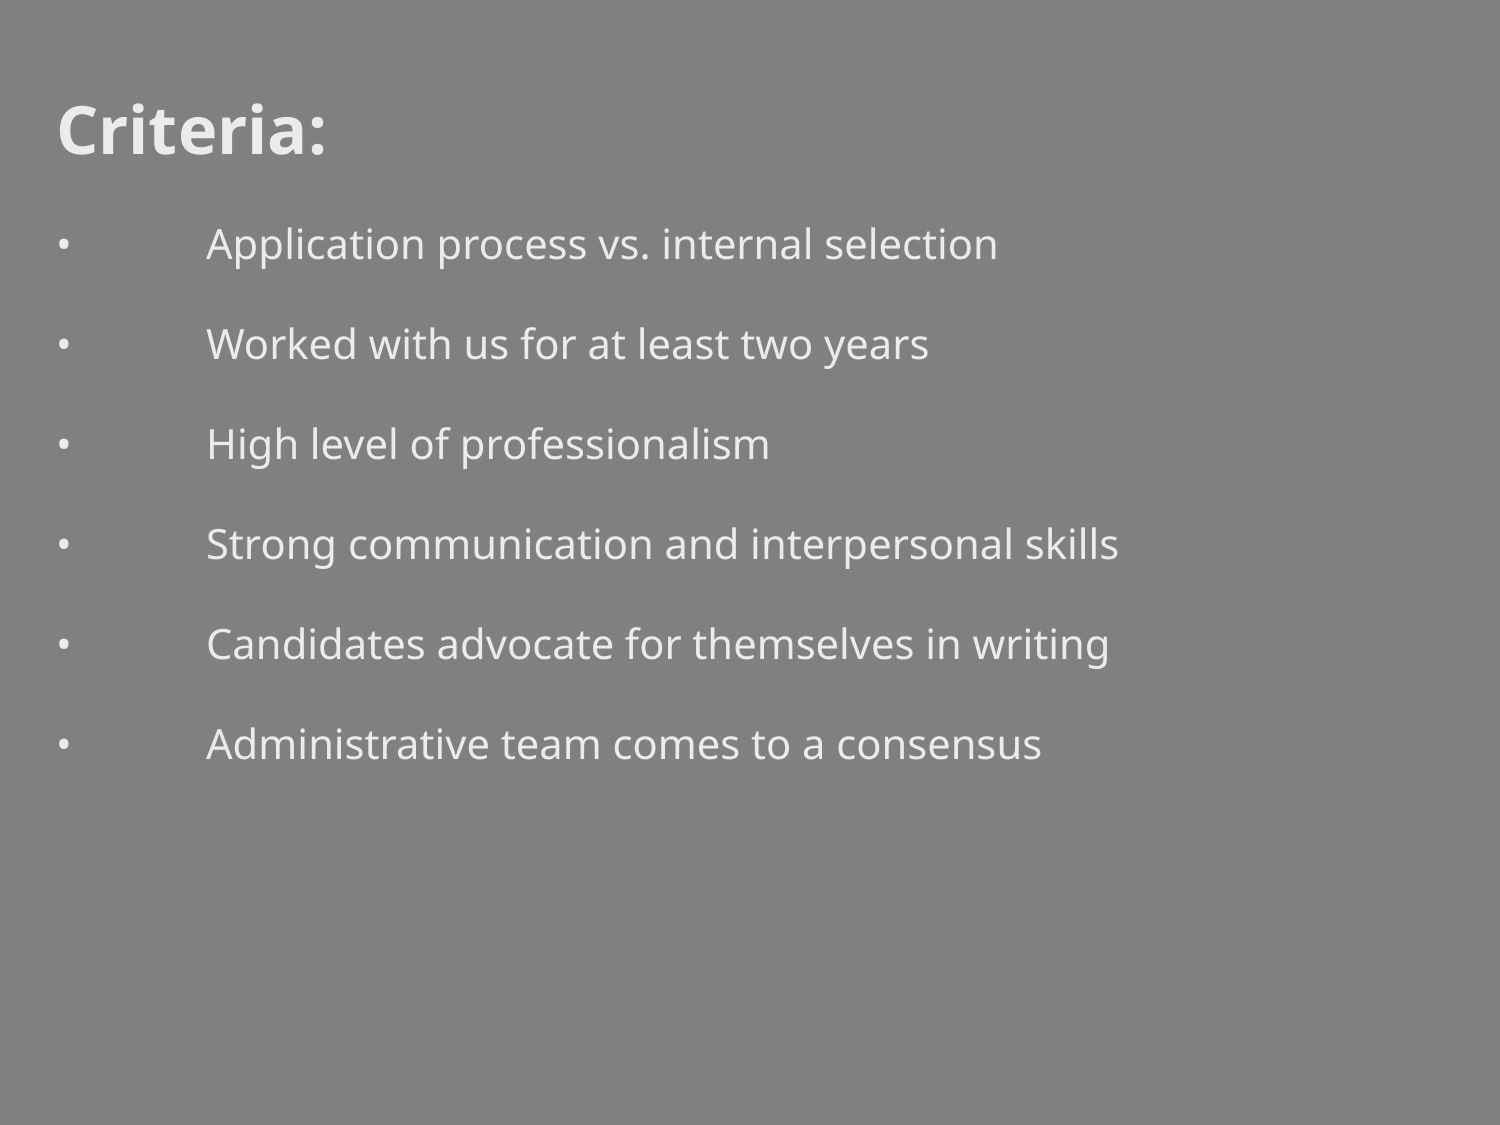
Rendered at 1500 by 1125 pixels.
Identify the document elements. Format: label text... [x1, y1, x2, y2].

text_box Criteria: • Application process vs. internal selection • Worked with us for at least two years • High level of professionalism • Strong communication and interpersonal skills • Candidates advocate for themselves in writing • Administrative team comes to a consensus [41, 80, 1459, 826]
